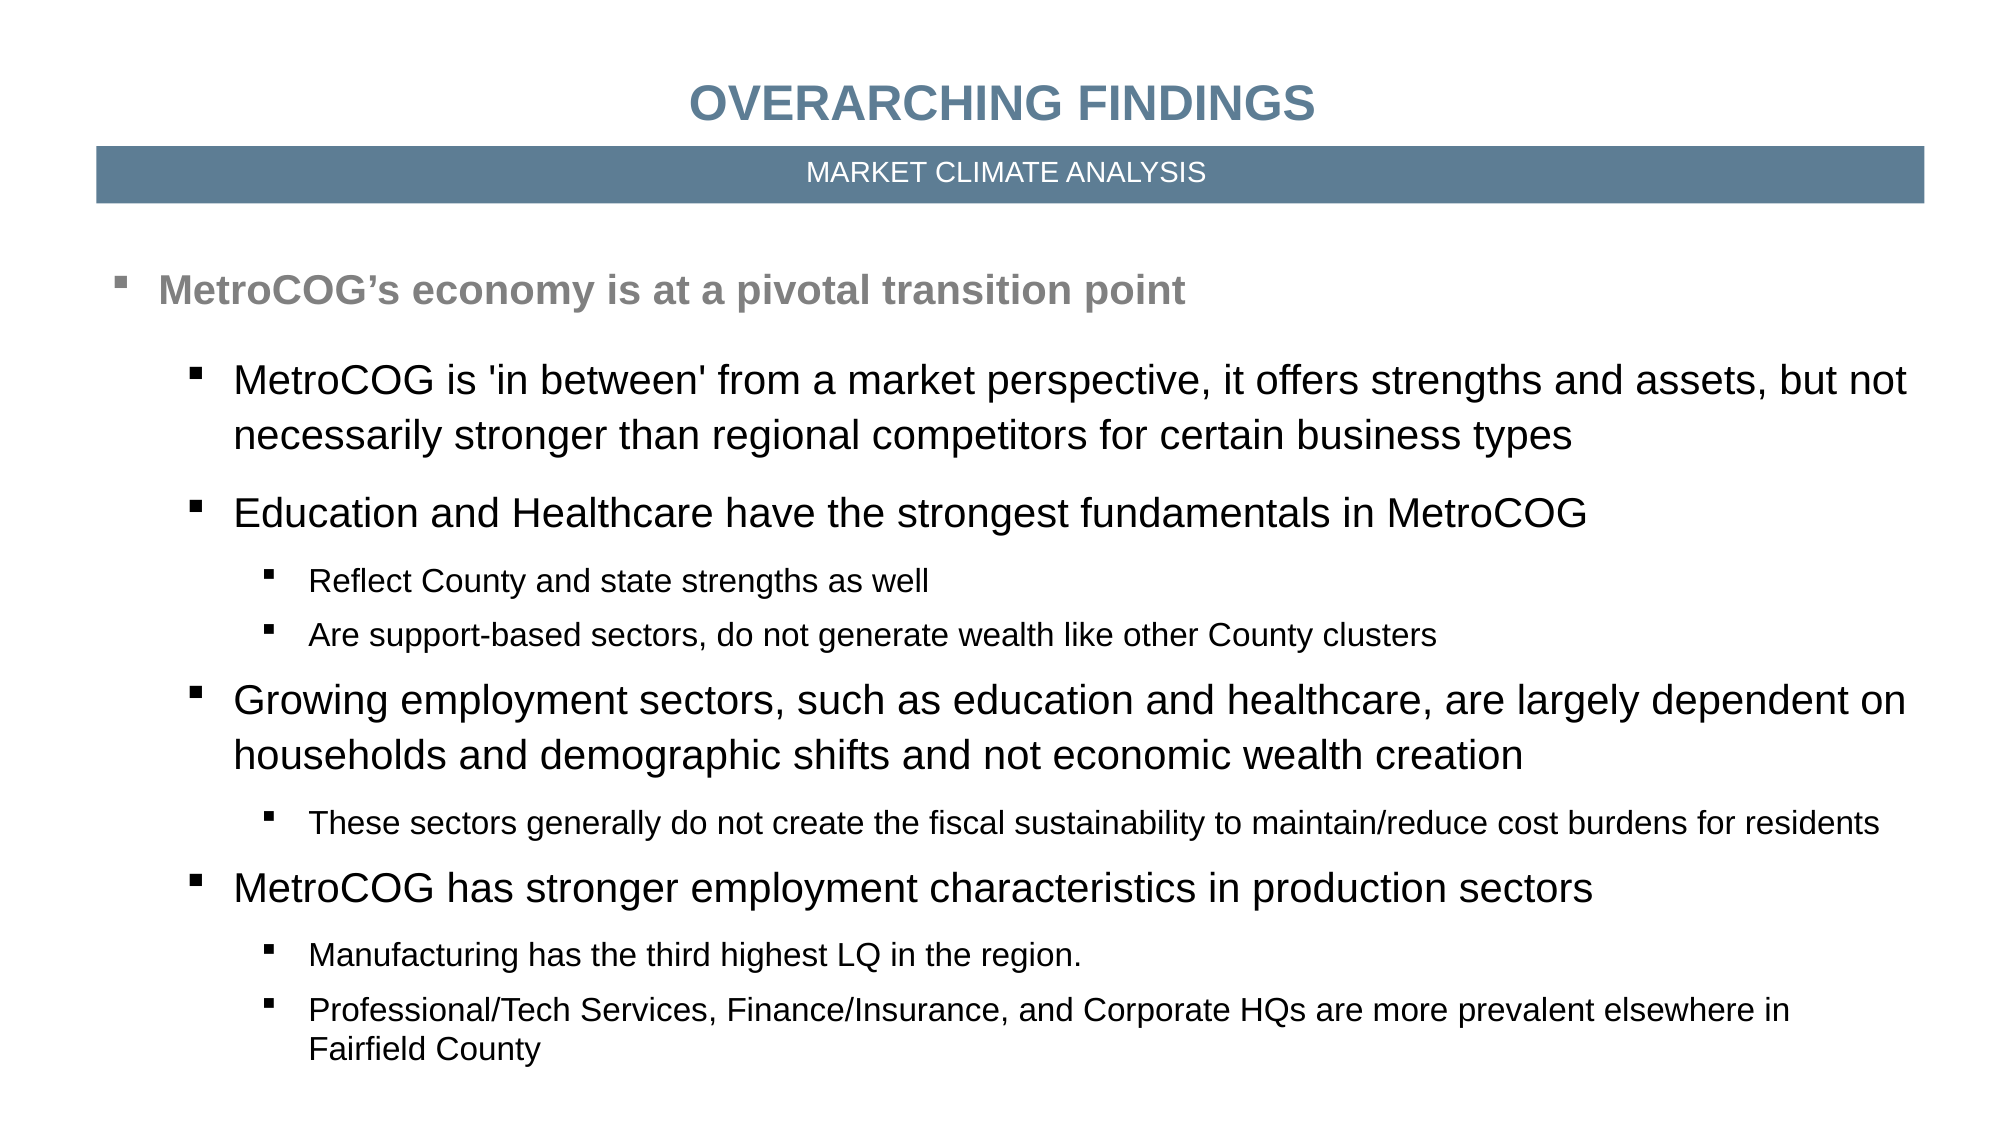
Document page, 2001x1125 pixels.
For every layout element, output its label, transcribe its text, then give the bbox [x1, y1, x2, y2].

list MARKET CLIMATE ANALYSIS [96, 146, 1925, 204]
list MetroCOG’s economy is at a pivotal transition point MetroCOG is 'in between' from a market perspective, it offers strengths and assets, but not necessarily stronger than regional competitors for certain business types Education and Healthcare have the strongest fundamentals in MetroCOG Reflect County and state strengths as well Are support-based sectors, do not generate wealth like other County clusters Growing employment sectors, such as education and healthcare, are largely dependent on households and demographic shifts and not economic wealth creation These sectors generally do not create the fiscal sustainability to maintain/reduce cost burdens for residents MetroCOG has stronger employment characteristics in production sectors Manufacturing has the third highest LQ in the region. Professional/Tech Services, Finance/Insurance, and Corporate HQs are more prevalent elsewhere in Fairfield County [96, 244, 1925, 1125]
list Overarching findings [96, 62, 1909, 144]
